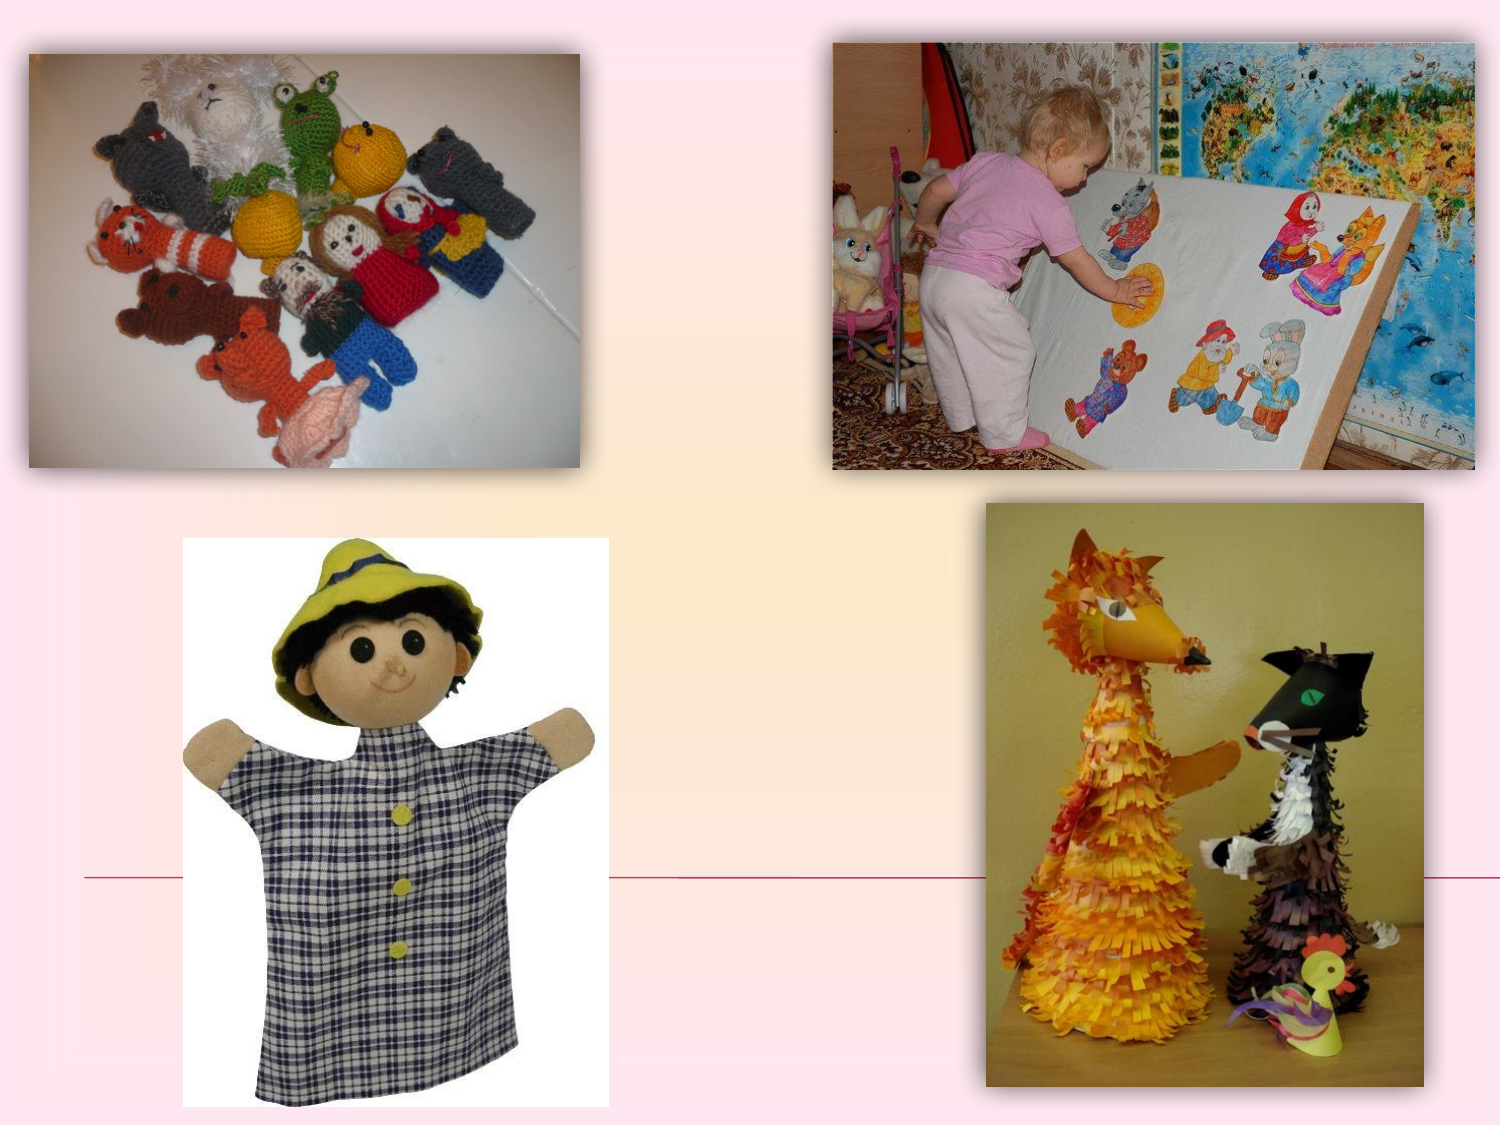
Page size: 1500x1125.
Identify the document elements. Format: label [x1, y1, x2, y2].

picture [832, 42, 1475, 470]
picture [985, 503, 1424, 1087]
picture [182, 538, 610, 1107]
picture [29, 54, 581, 469]
